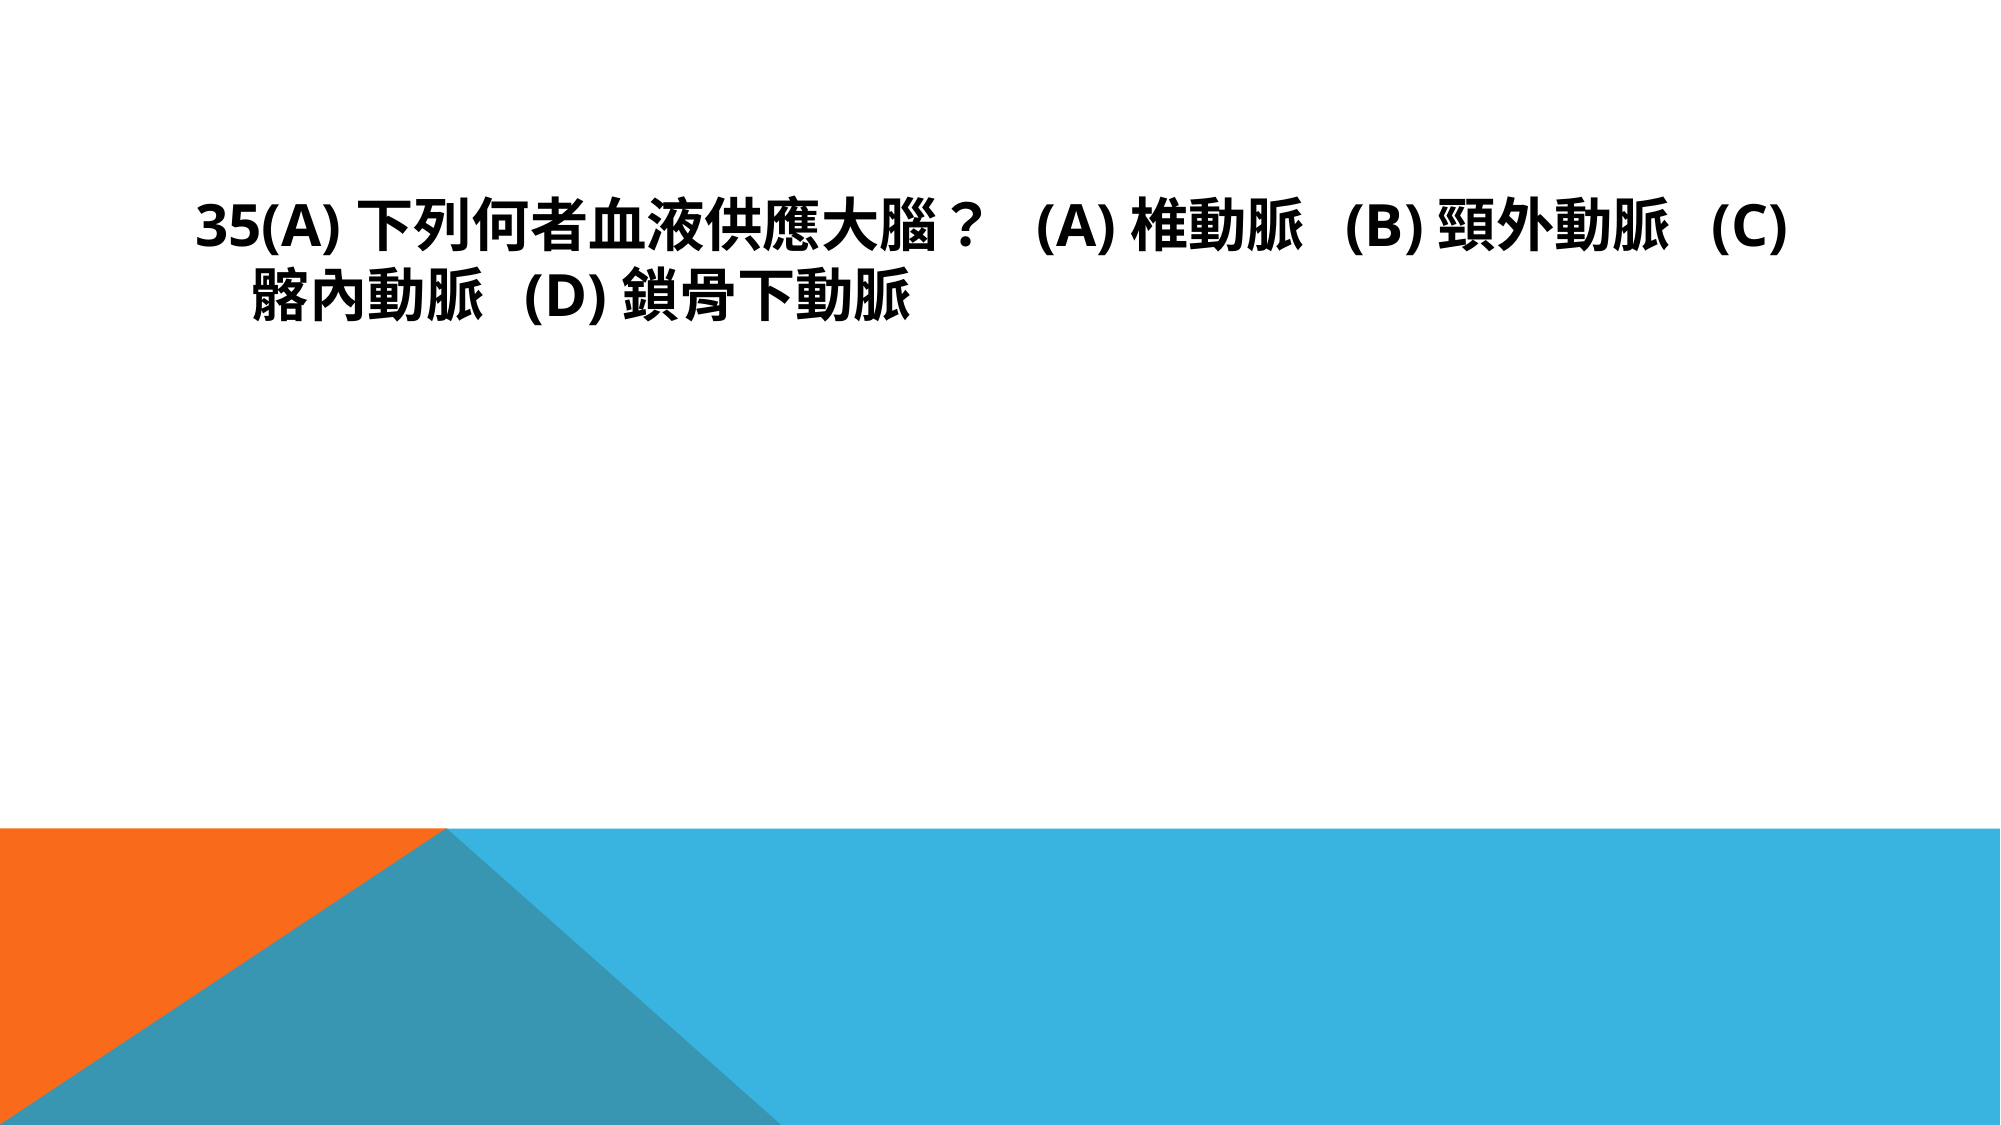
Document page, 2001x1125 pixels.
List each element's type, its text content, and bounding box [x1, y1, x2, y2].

list 35(A)下列何者血液供應大腦？ (A)椎動脈 (B)頸外動脈 (C)髂內動脈 (D)鎖骨下動脈 [180, 180, 1825, 768]
